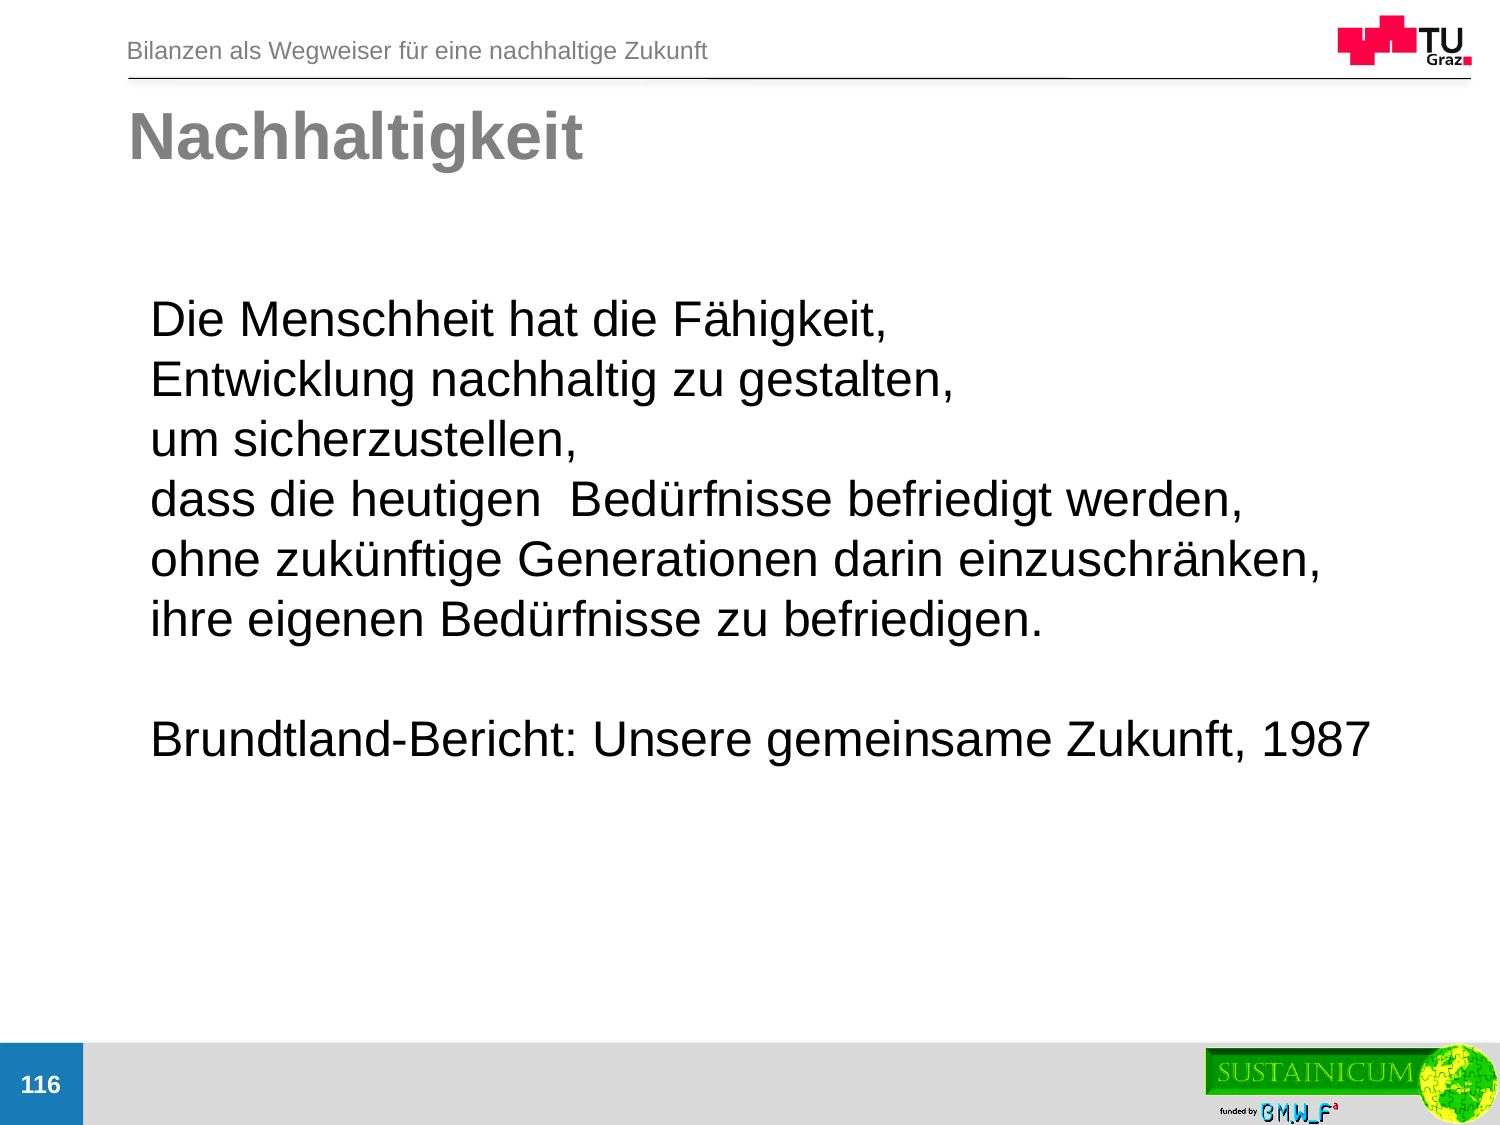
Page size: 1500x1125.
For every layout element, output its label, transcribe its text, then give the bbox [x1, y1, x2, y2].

text_box Die Menschheit hat die Fähigkeit, Entwicklung nachhaltig zu gestalten, um sicherzustellen, dass die heutigen Bedürfnisse befriedigt werden, ohne zukünftige Generationen darin einzuschränken, ihre eigenen Bedürfnisse zu befriedigen. Brundtland-Bericht: Unsere gemeinsame Zukunft, 1987 [135, 278, 1389, 774]
picture [1335, 12, 1474, 68]
picture [1205, 1041, 1500, 1125]
title Nachhaltigkeit [113, 85, 1500, 197]
